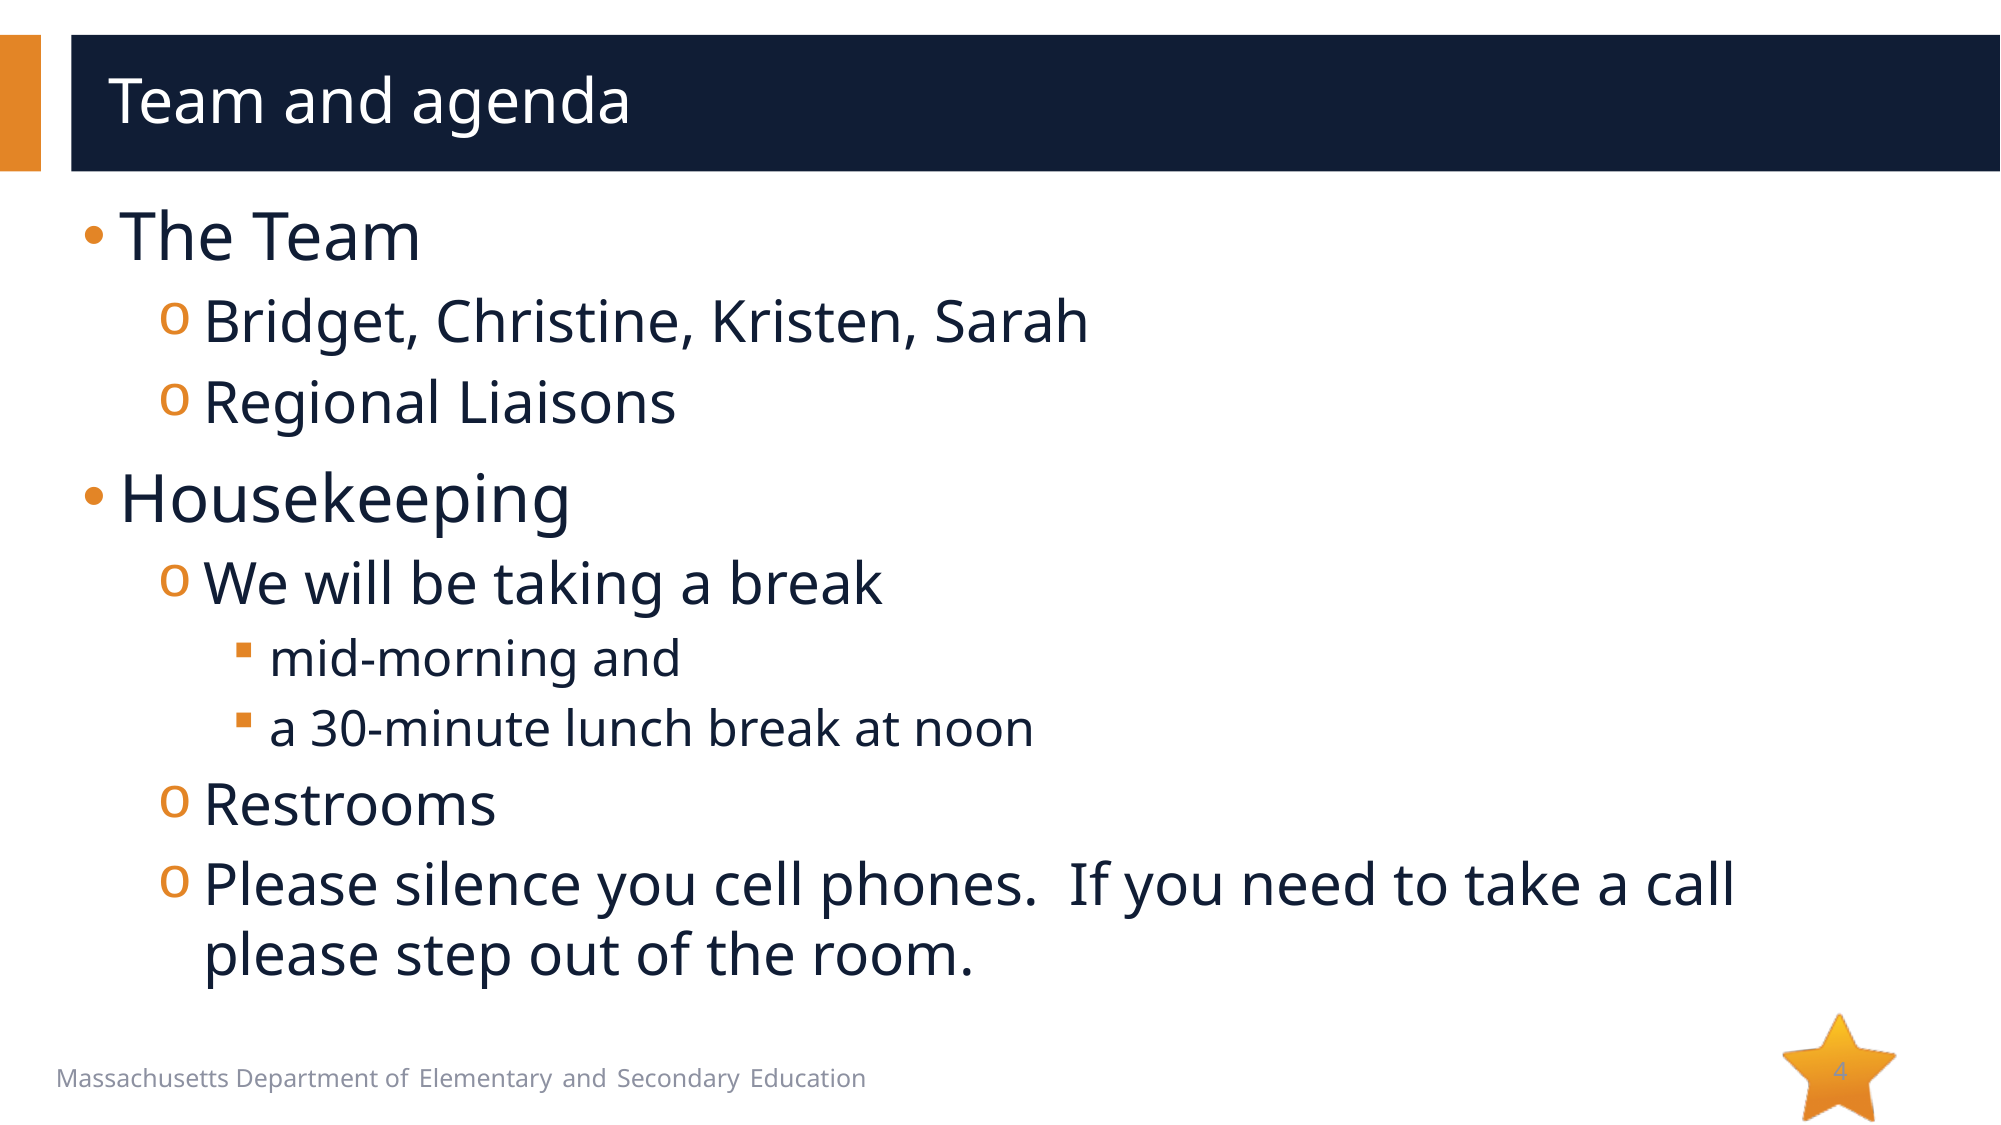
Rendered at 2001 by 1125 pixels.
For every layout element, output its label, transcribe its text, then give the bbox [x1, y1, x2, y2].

list The Team Bridget, Christine, Kristen, Sarah Regional Liaisons Housekeeping We will be taking a break mid-morning and a 30-minute lunch break at noon Restrooms Please silence you cell phones. If you need to take a call please step out of the room. [67, 186, 1933, 1015]
picture [1774, 1015, 1909, 1125]
title Team and agenda [93, 47, 1959, 159]
slide_number 4 [1412, 1042, 1863, 1103]
